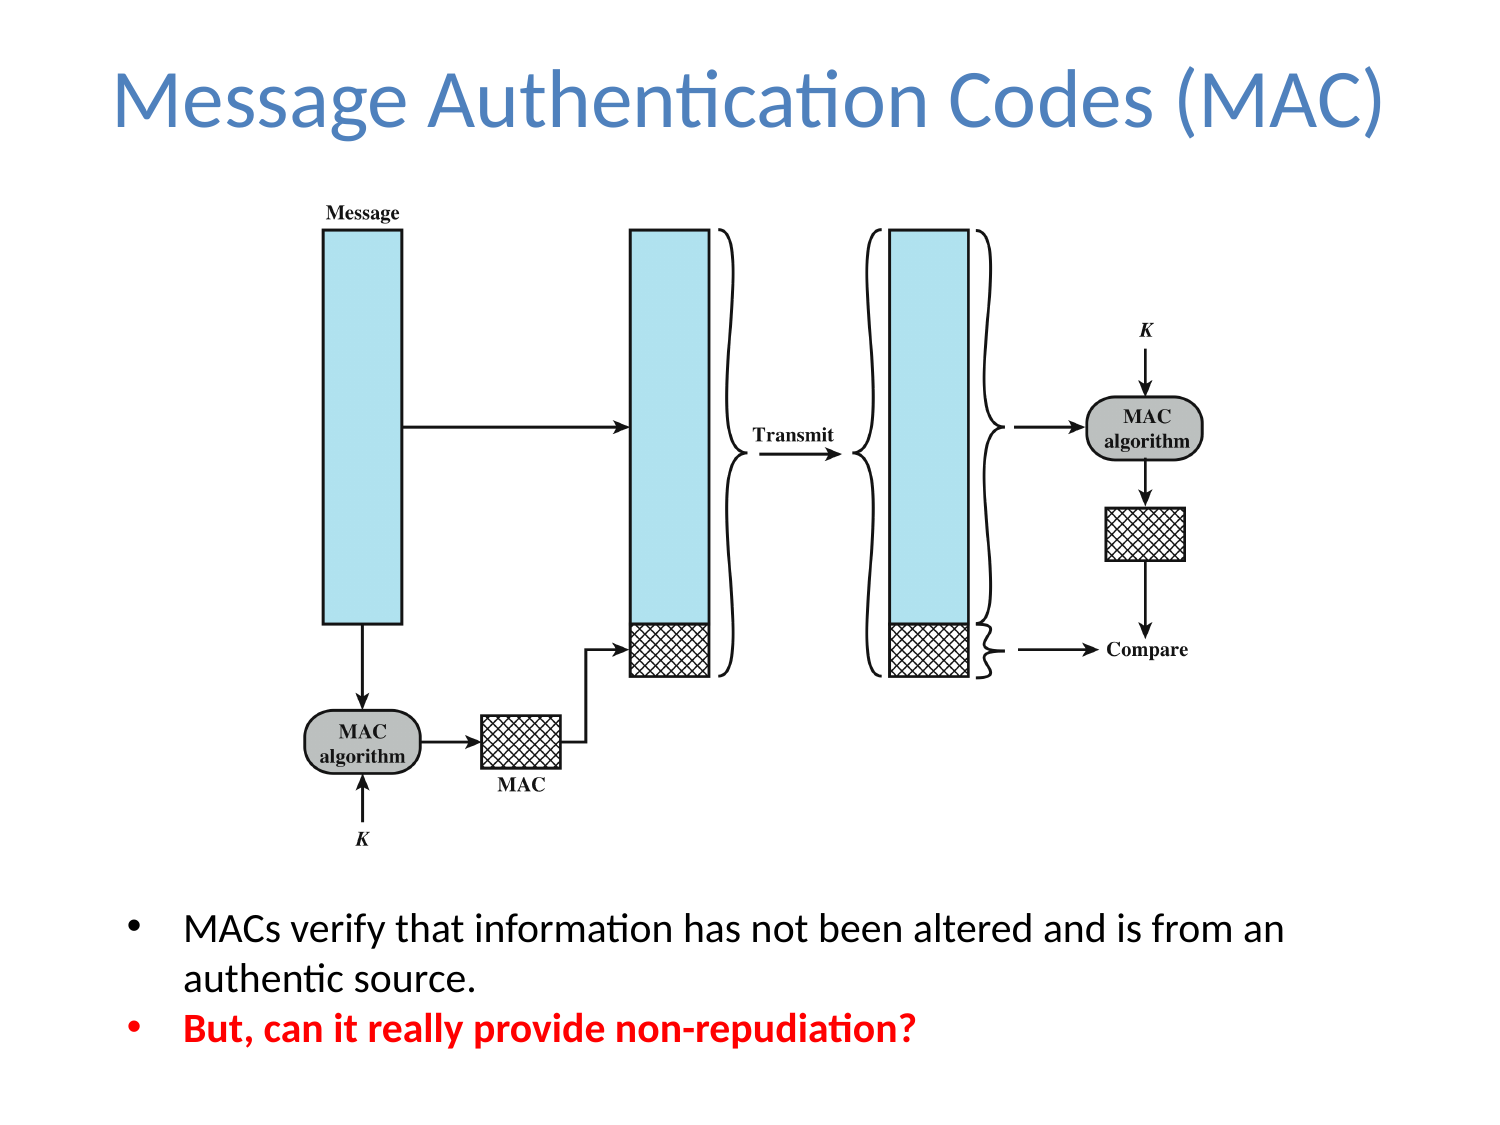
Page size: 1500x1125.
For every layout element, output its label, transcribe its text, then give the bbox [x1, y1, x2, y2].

title Message Authentication Codes (MAC) [0, 0, 1500, 188]
picture [275, 186, 1225, 864]
text_box MACs verify that information has not been altered and is from an authentic source. But, can it really provide non-repudiation? [112, 893, 1461, 1059]
